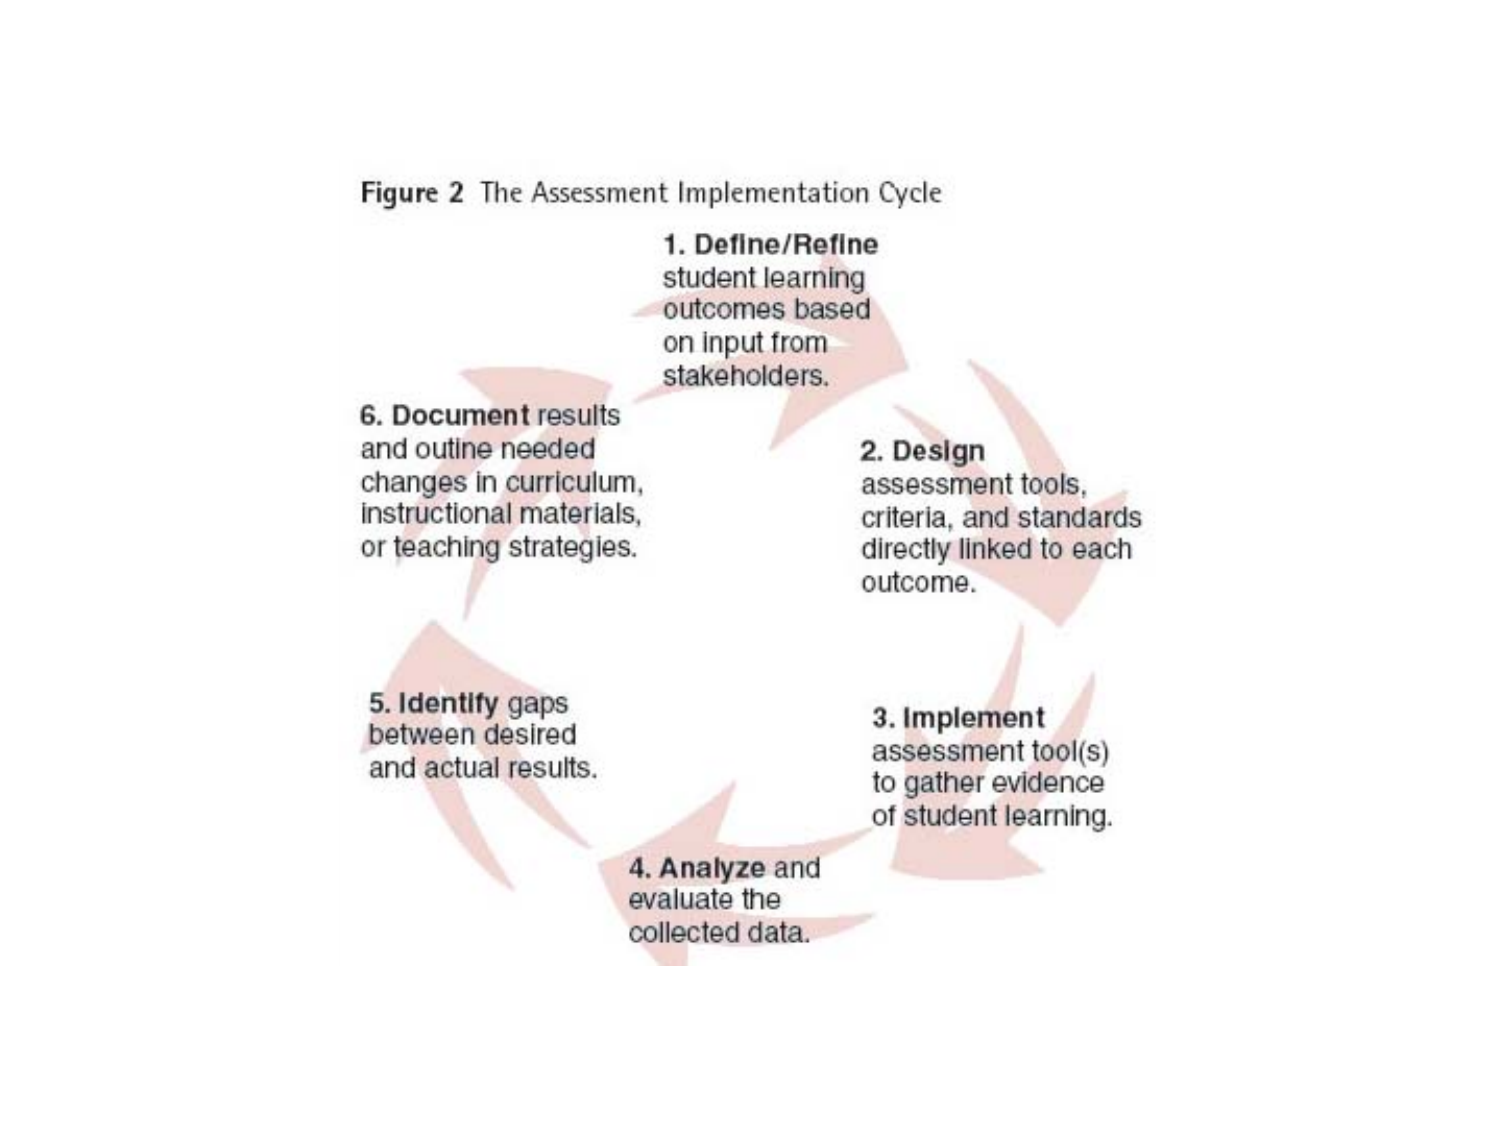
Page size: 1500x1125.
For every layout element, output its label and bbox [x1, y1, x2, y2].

picture [338, 159, 1162, 966]
